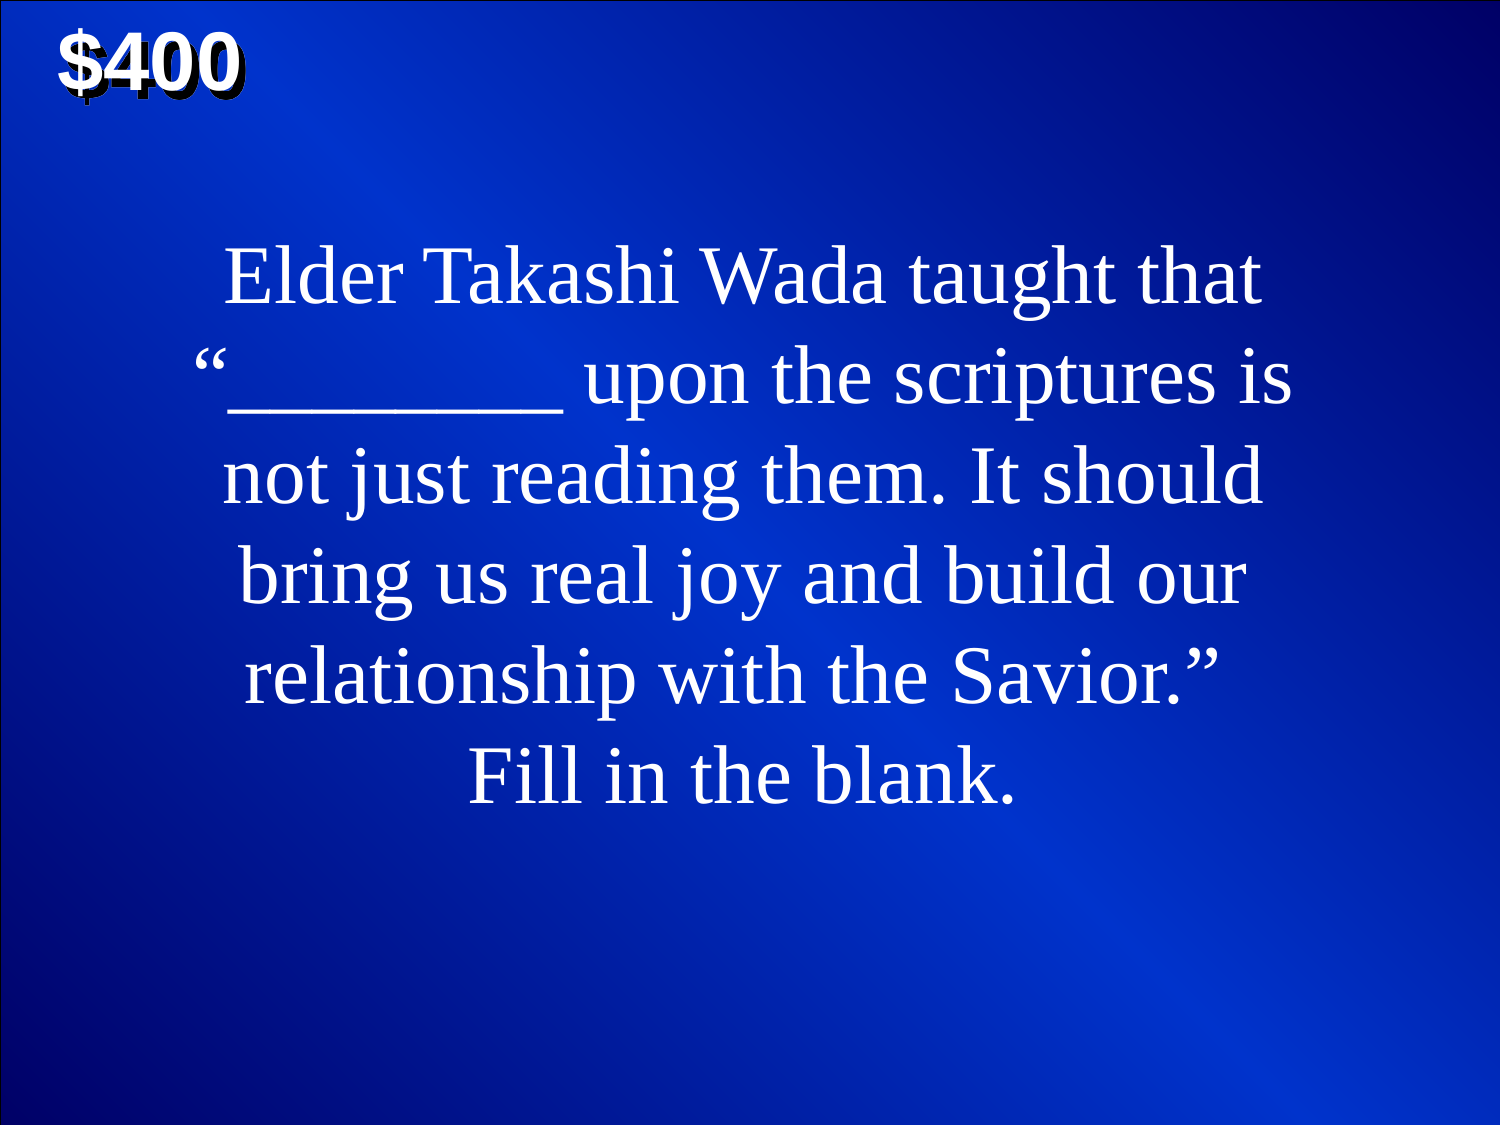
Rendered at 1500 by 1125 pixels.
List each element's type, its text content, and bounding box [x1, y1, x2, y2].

text_box [0, 0, 1500, 1125]
text_box $400 [0, 0, 300, 115]
text_box Elder Takashi Wada taught that “________ upon the scriptures is not just reading them. It should bring us real joy and build our relationship with the Savior.” Fill in the blank. [162, 212, 1325, 828]
